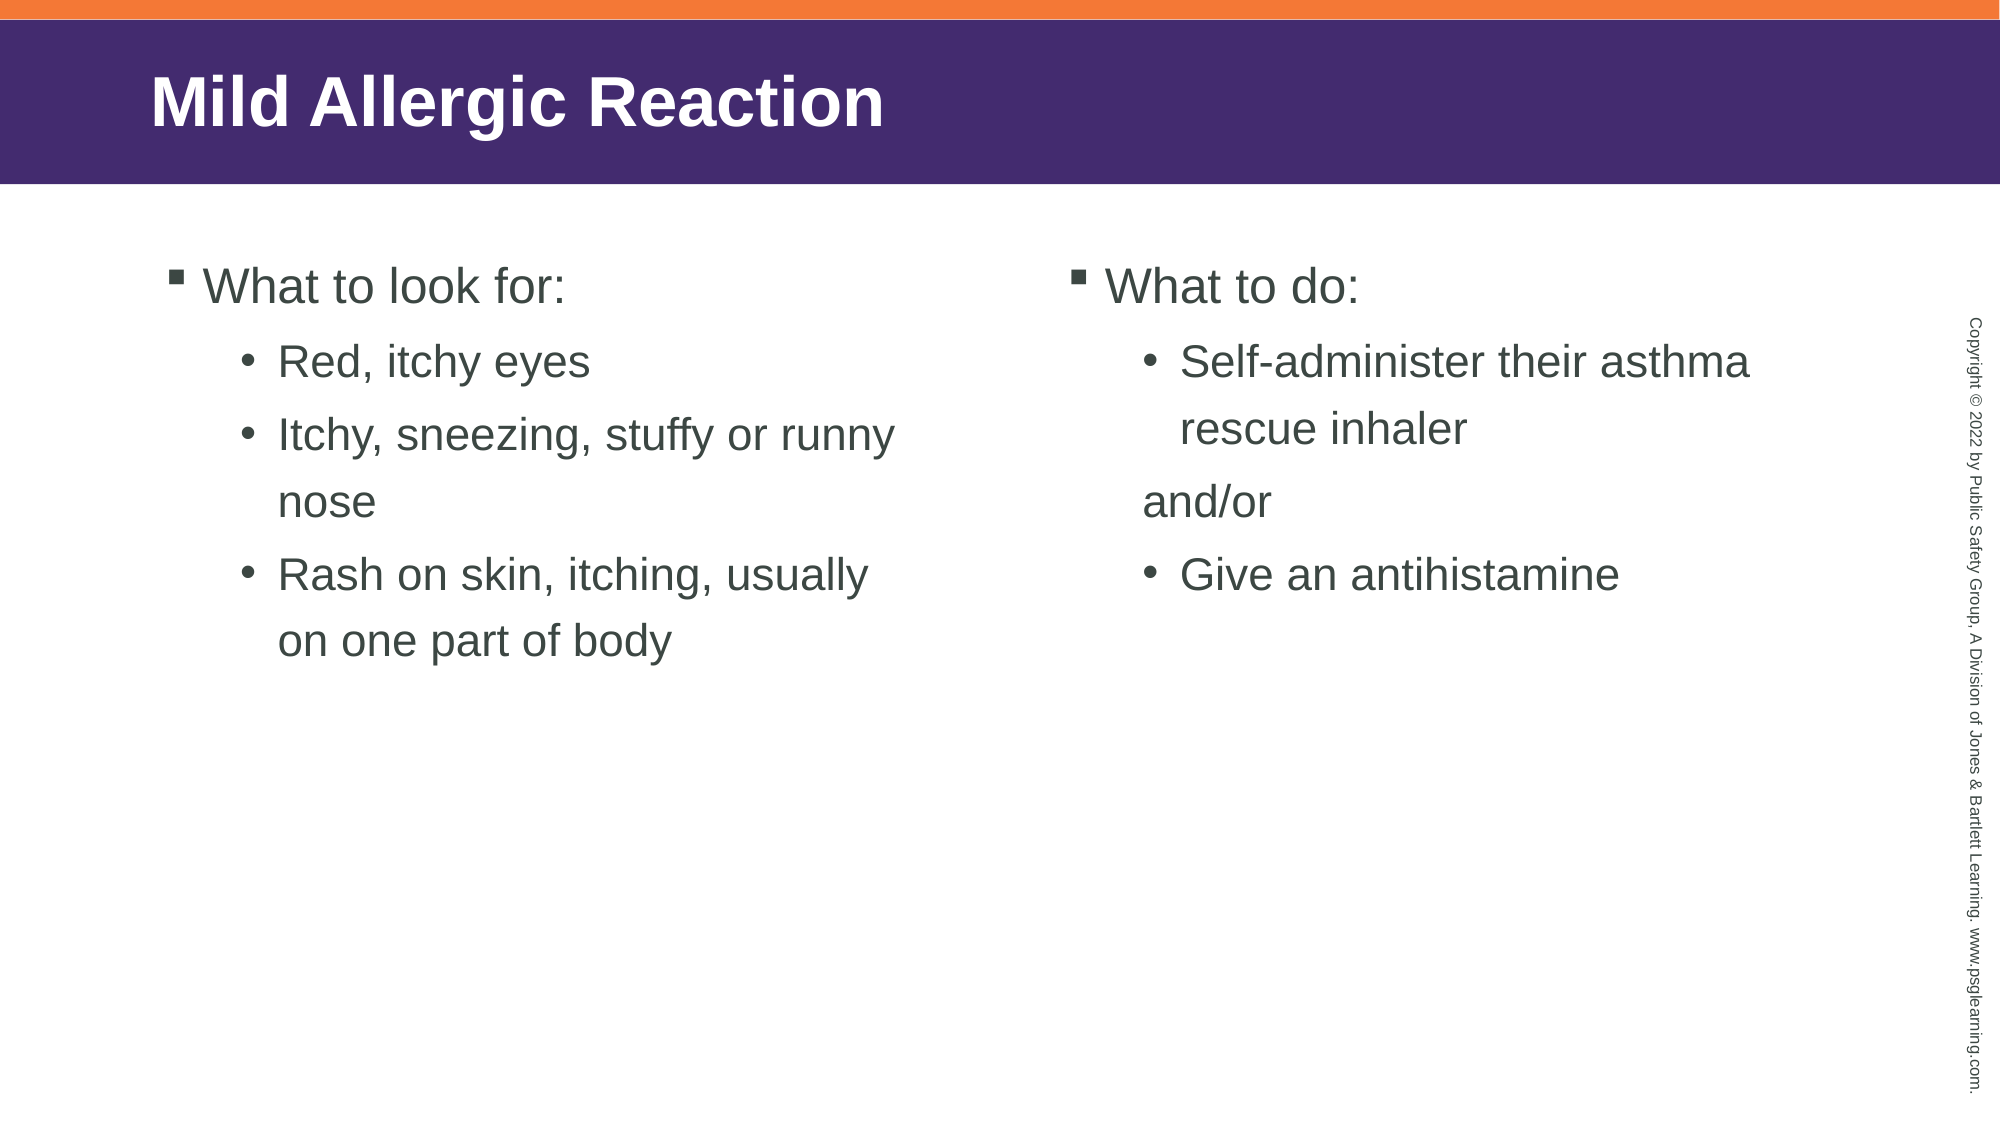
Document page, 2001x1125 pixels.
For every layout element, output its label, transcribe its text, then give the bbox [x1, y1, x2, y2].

list What to do: Self-administer their asthma rescue inhaler and/or Give an antihistamine [1052, 239, 1850, 1016]
title Mild Allergic Reaction [0, 19, 2000, 185]
list What to look for: Red, itchy eyes Itchy, sneezing, stuffy or runny nose Rash on skin, itching, usually on one part of body [150, 239, 947, 1016]
